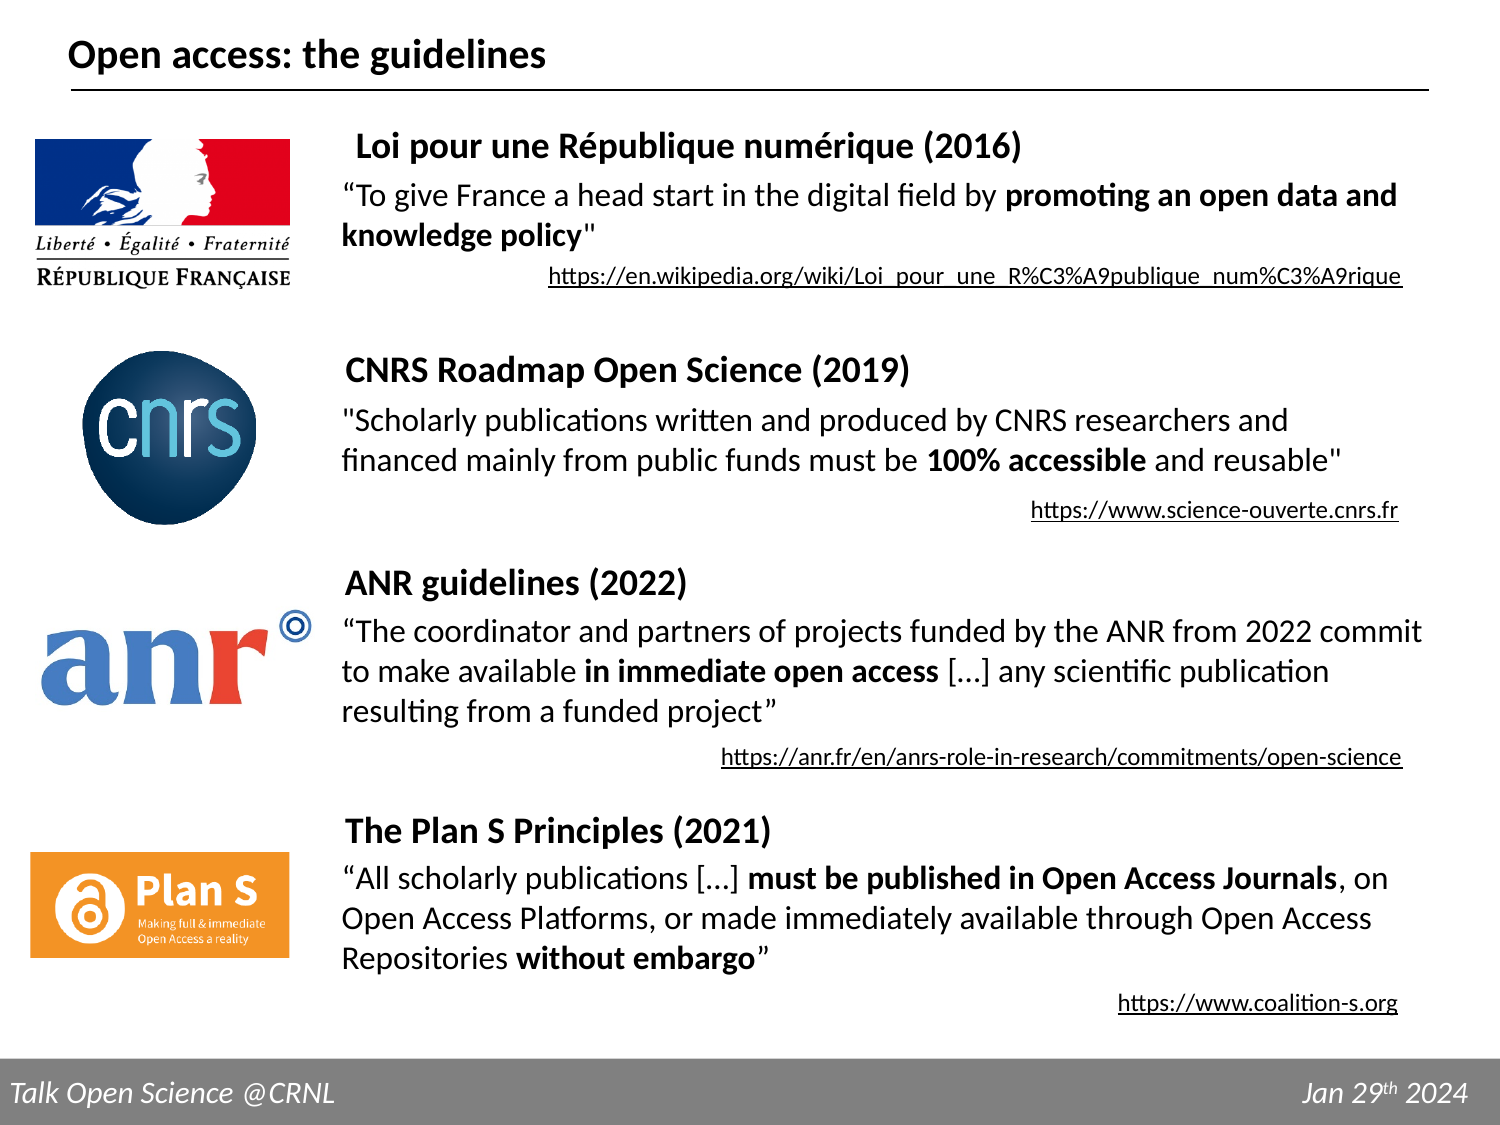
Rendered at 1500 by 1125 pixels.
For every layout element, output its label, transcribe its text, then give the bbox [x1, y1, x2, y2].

text_box “To give France a head start in the digital field by promoting an open data and knowledge policy" [326, 165, 1420, 261]
picture [30, 852, 290, 958]
text_box “All scholarly publications […] must be published in Open Access Journals, on Open Access Platforms, or made immediately available through Open Access Repositories without embargo” [326, 848, 1412, 984]
text_box https://en.wikipedia.org/wiki/Loi_pour_une_R%C3%A9publique_num%C3%A9rique [525, 252, 1424, 297]
text_box ANR guidelines (2022) [330, 550, 704, 611]
text_box The Plan S Principles (2021) [330, 798, 788, 859]
picture [35, 605, 316, 712]
text_box https://www.science-ouverte.cnrs.fr [1015, 486, 1420, 532]
text_box "Scholarly publications written and produced by CNRS researchers and financed mainly from public funds must be 100% accessible and reusable" [326, 390, 1493, 486]
text_box Loi pour une République numérique (2016) [340, 113, 1038, 165]
text_box https://www.coalition-s.org [1102, 979, 1419, 1024]
text_box Open access: the guidelines [53, 3, 1027, 90]
picture [79, 348, 256, 525]
text_box https://anr.fr/en/anrs-role-in-research/commitments/open-science [673, 732, 1424, 778]
text_box CNRS Roadmap Open Science (2019) [330, 338, 927, 398]
text_box “The coordinator and partners of projects funded by the ANR from 2022 commit to make available in immediate open access […] any scientific publication resulting from a funded project” [326, 601, 1463, 737]
picture [35, 139, 290, 289]
